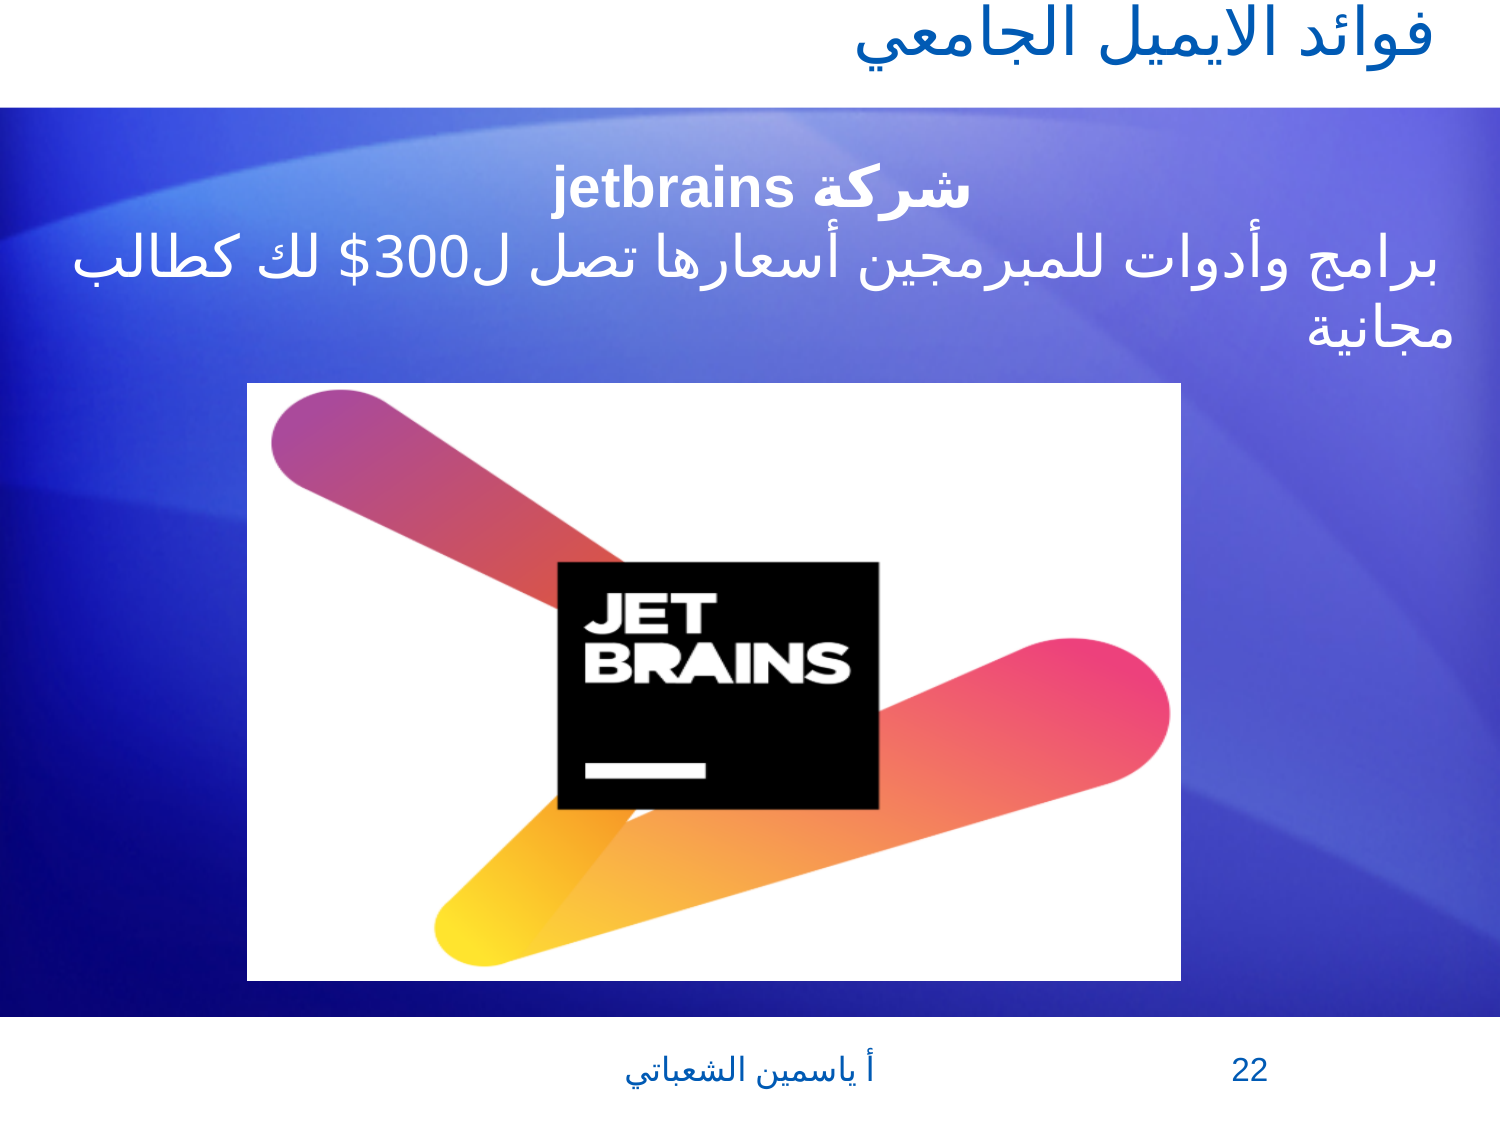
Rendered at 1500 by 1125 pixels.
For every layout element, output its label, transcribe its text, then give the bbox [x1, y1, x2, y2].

text_box شركة jetbrains برامج وأدوات للمبرمجين أسعارها تصل ل300$ لك كطالب مجانية [54, 141, 1472, 367]
picture [0, 108, 1500, 1017]
footer أ ياسمين الشعباتي [445, 1016, 1055, 1096]
slide_number 22 [1074, 1016, 1426, 1096]
title فوائد الايميل الجامعي [101, 19, 1452, 120]
